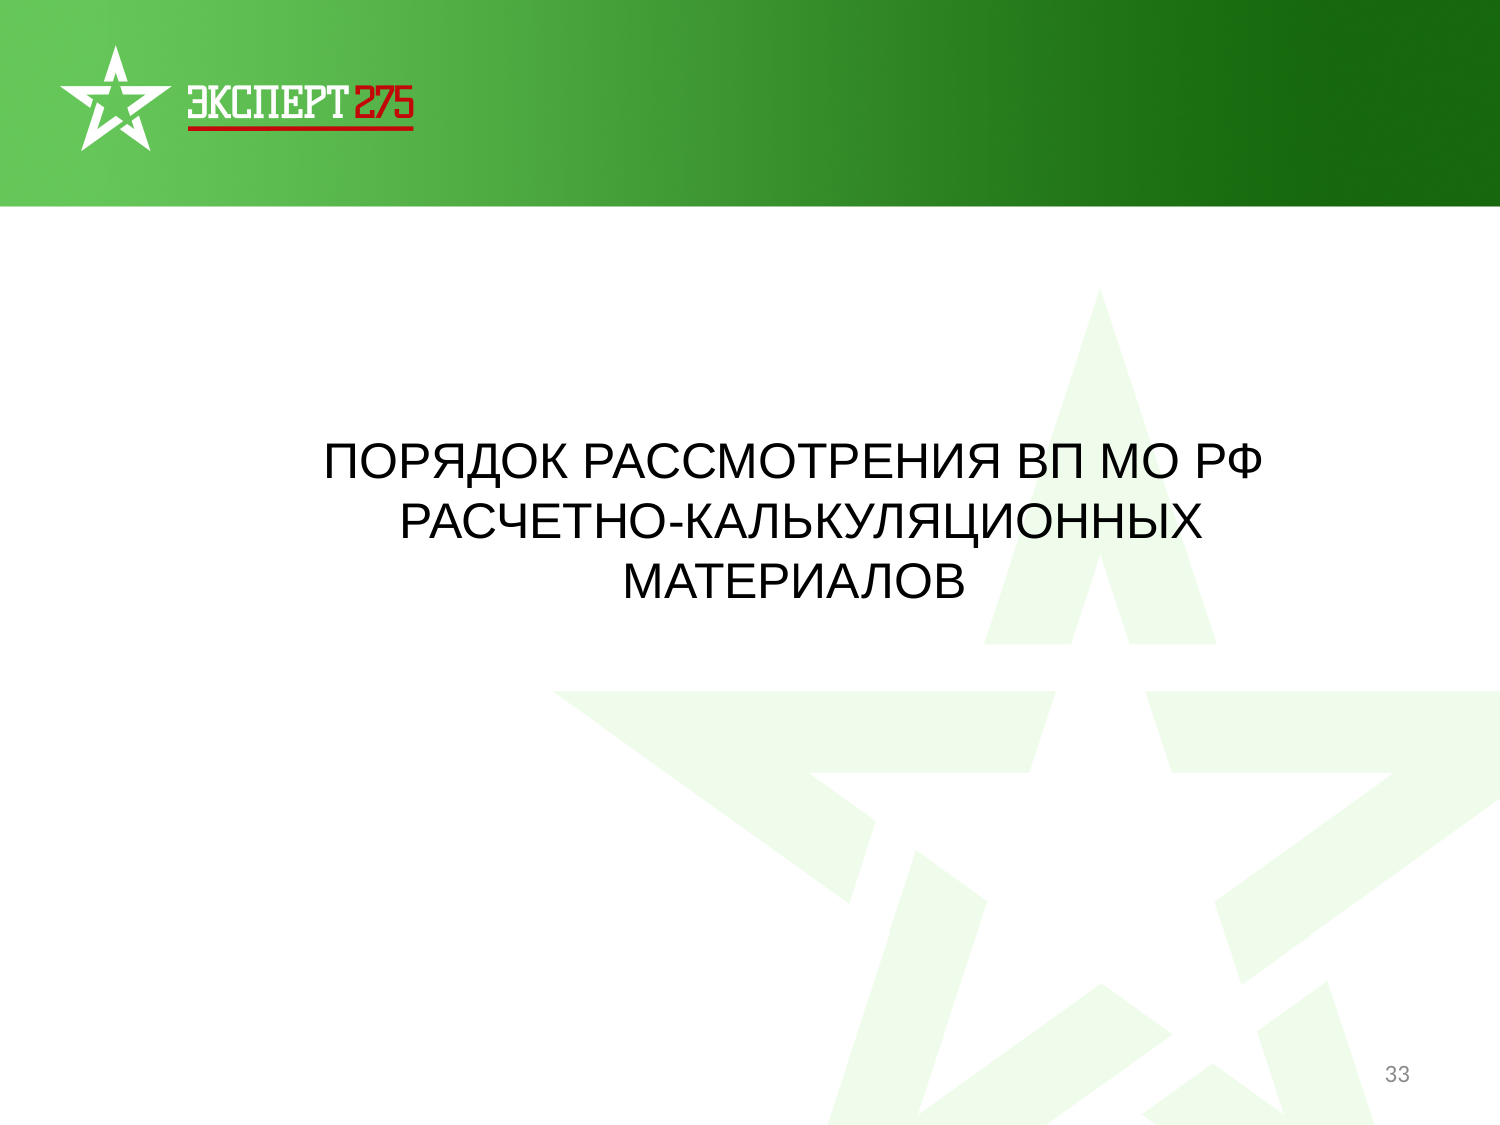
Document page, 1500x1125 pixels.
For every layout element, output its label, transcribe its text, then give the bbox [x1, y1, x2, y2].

text_box ПОРЯДОК РАССМОТРЕНИЯ ВП МО РФ РАСЧЕТНО-КАЛЬКУЛЯЦИОННЫХ МАТЕРИАЛОВ [264, 467, 1327, 573]
picture [0, 0, 1500, 1125]
slide_number 33 [1074, 1042, 1425, 1103]
table_cell [262, 464, 1330, 575]
